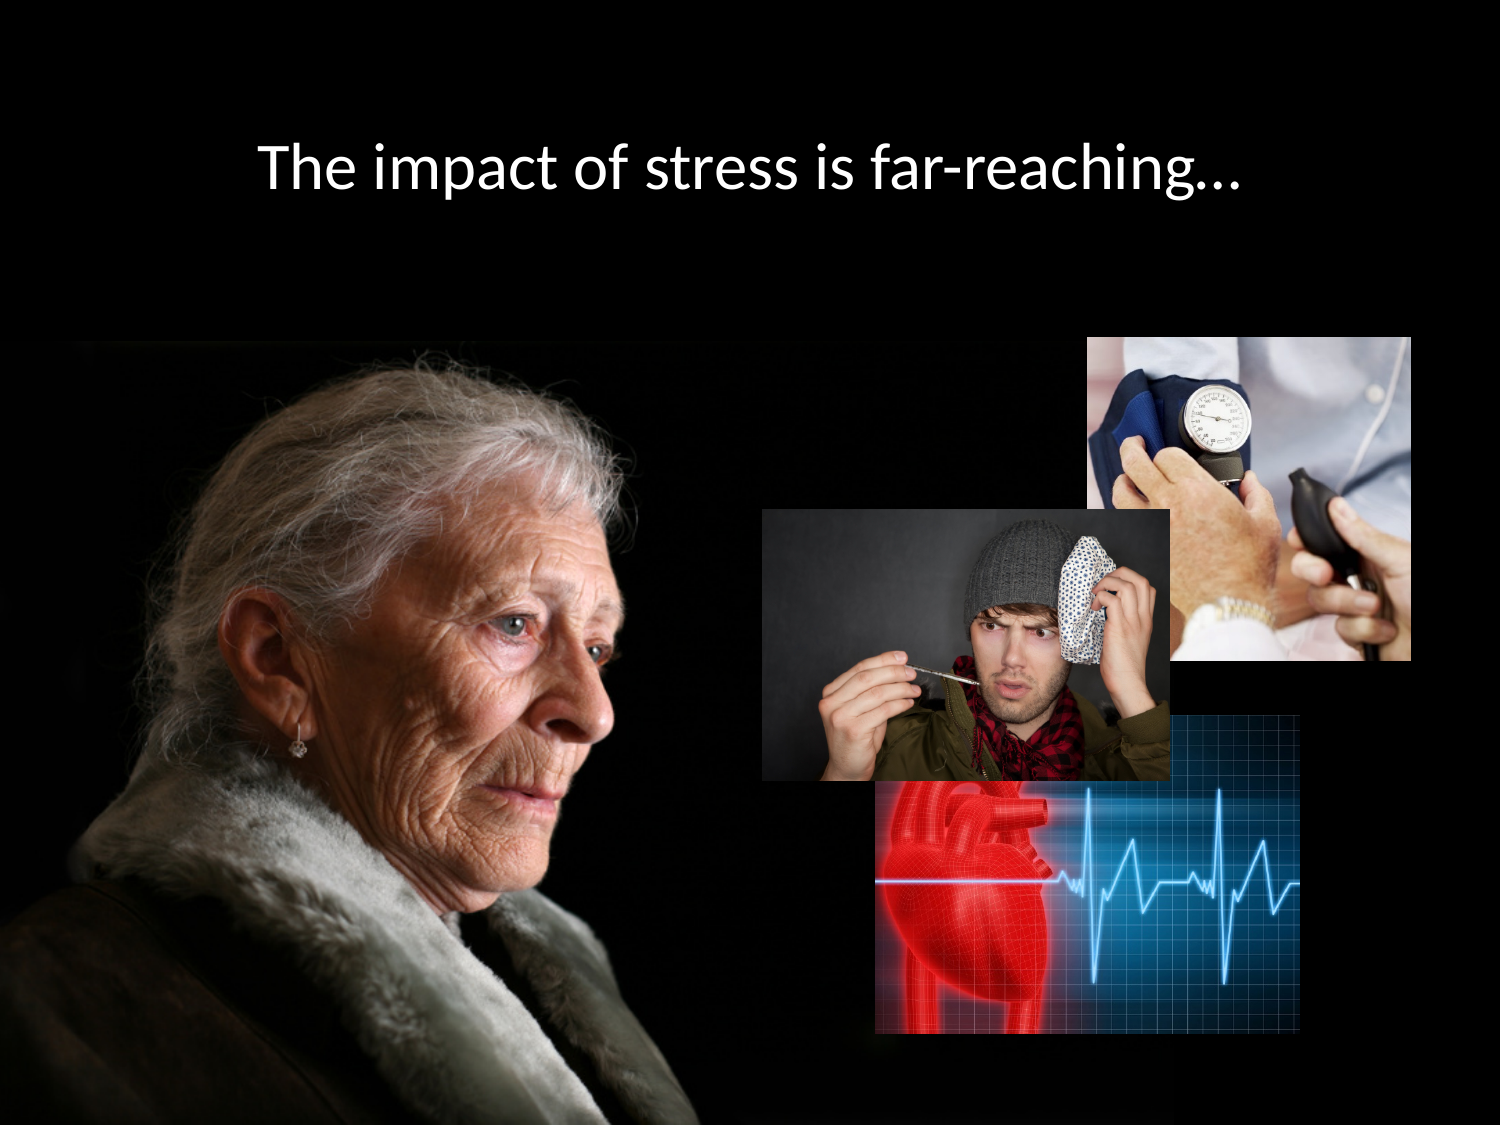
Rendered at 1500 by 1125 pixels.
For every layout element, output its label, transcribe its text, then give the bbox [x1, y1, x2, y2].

picture [0, 337, 1411, 1125]
list The impact of stress is far-reaching… [75, 115, 1425, 228]
